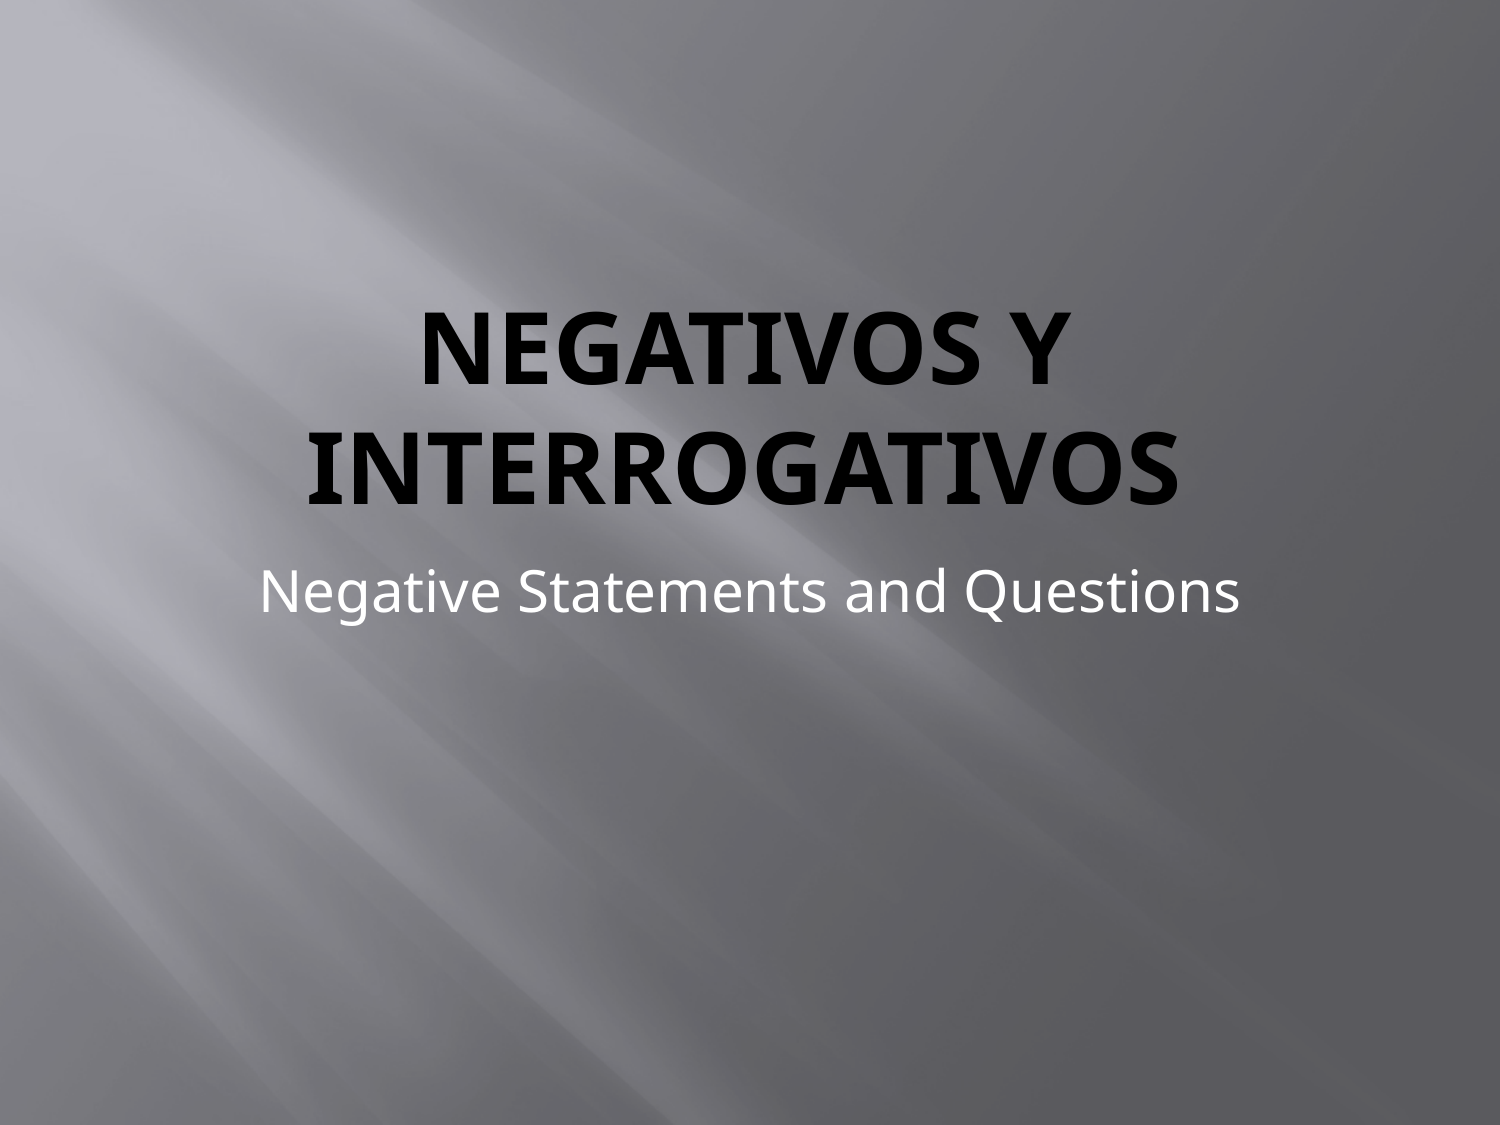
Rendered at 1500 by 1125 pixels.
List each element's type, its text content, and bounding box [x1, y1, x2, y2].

subtitle Negative Statements and Questions [225, 546, 1275, 834]
title Negativos y interrogativos [69, 224, 1420, 525]
